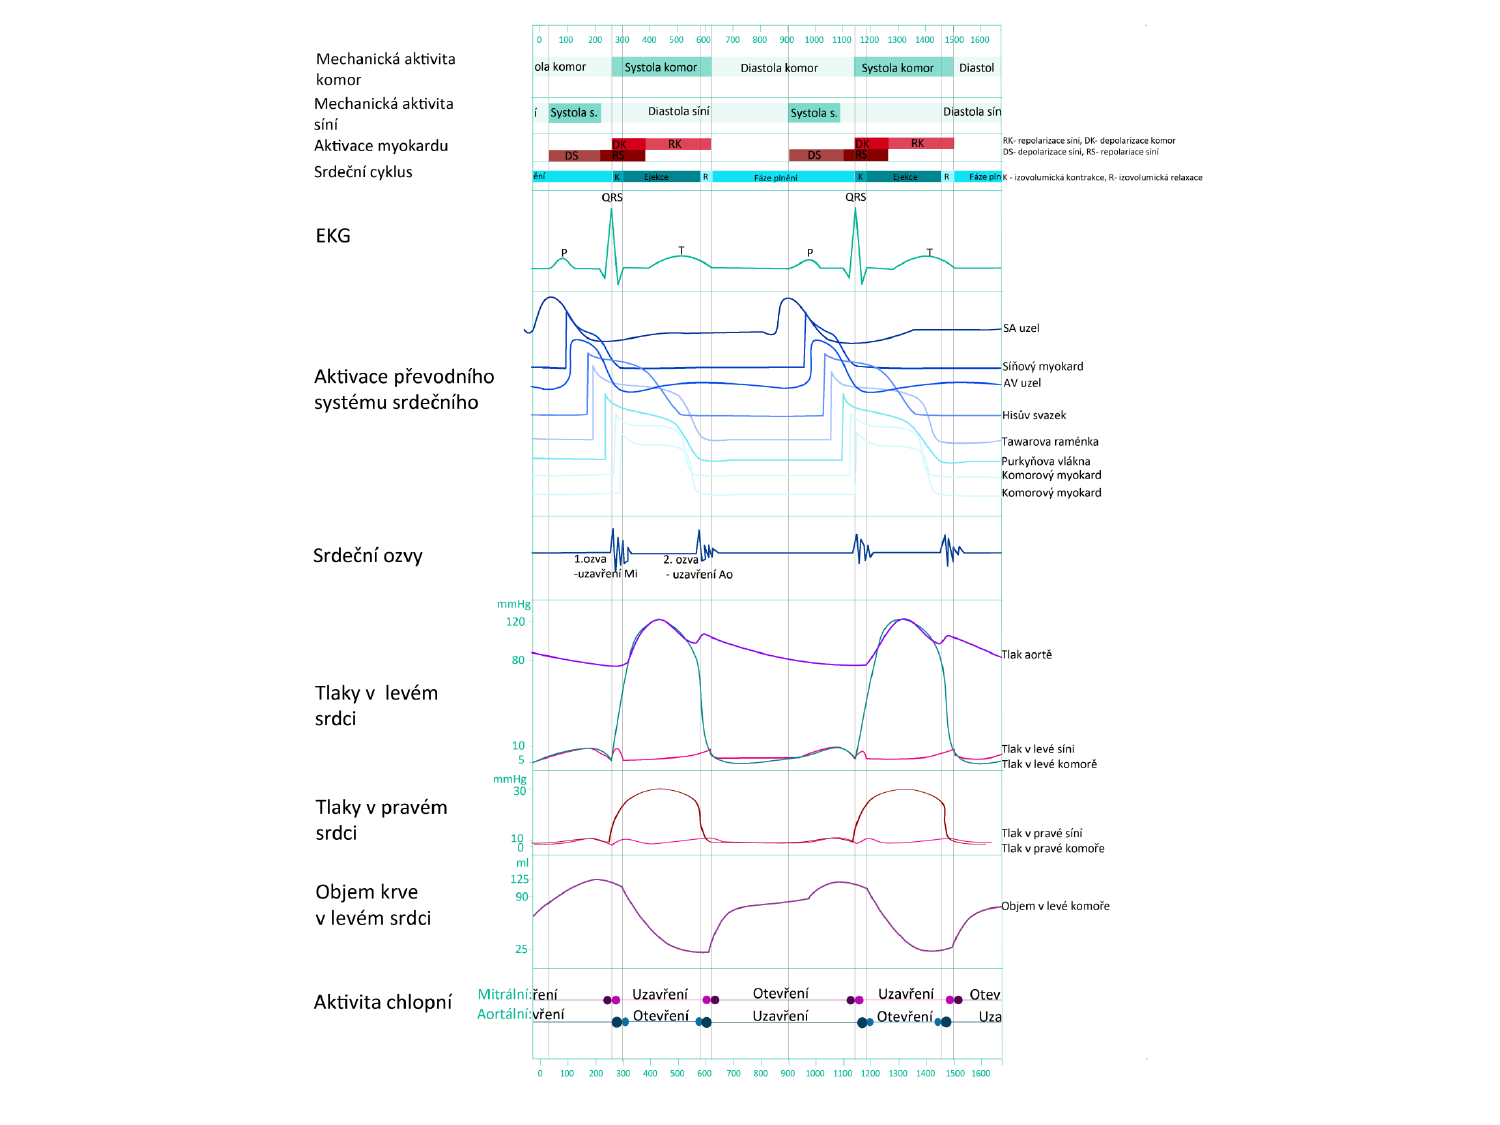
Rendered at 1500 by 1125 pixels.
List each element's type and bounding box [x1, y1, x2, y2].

picture [277, 1, 1211, 1107]
